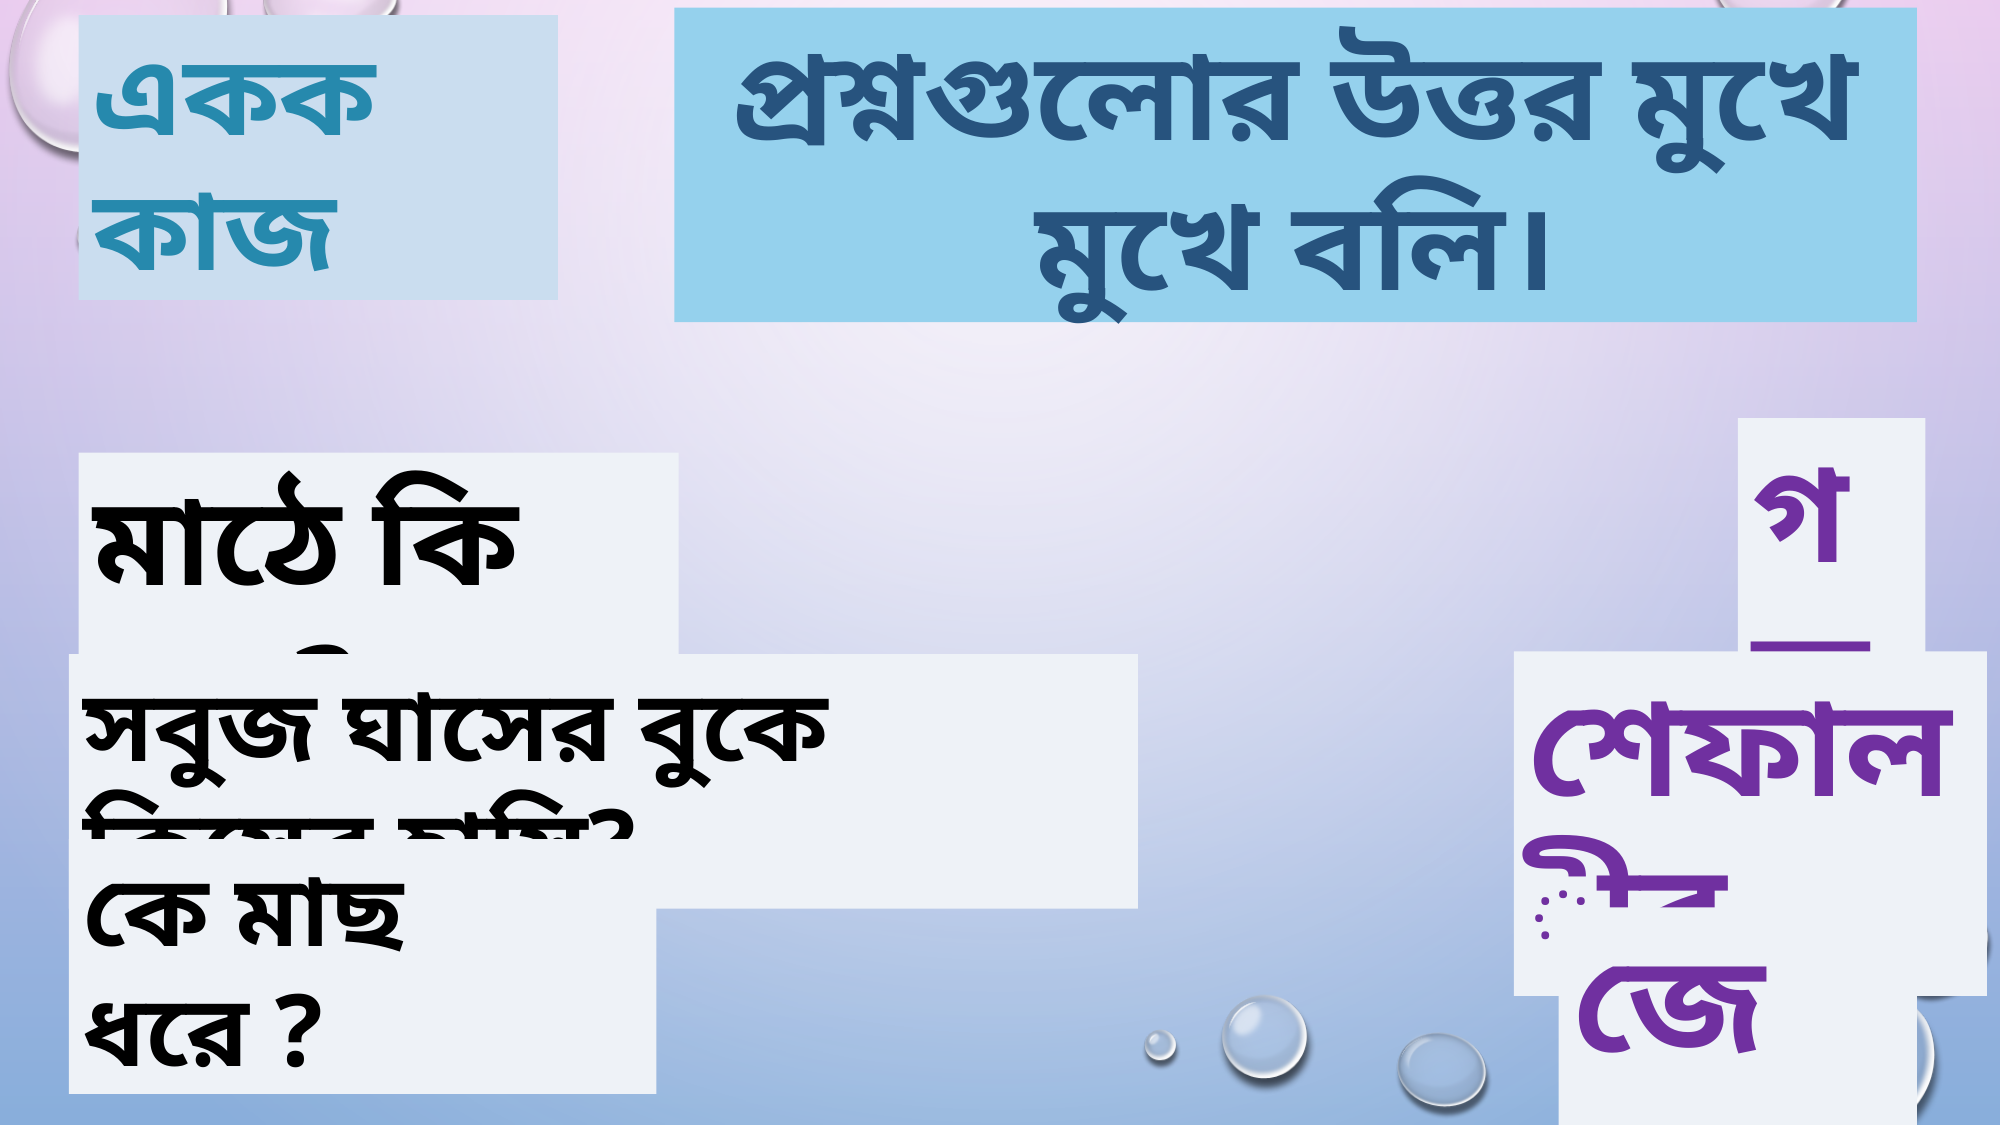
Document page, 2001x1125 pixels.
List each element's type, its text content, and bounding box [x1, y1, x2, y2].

text_box প্রশ্নগুলোর উত্তর মুখে মুখে বলি। [674, 7, 1917, 323]
text_box গরু [1737, 418, 1926, 651]
text_box শেফালীর [1513, 651, 1987, 996]
text_box কে মাছ ধরে ? [68, 839, 657, 1094]
text_box একক কাজ [78, 15, 558, 300]
text_box জেলে [1558, 907, 1917, 1125]
picture [0, 0, 2000, 1125]
text_box সবুজ ঘাসের বুকে কিসের হাসি? [68, 654, 1138, 909]
text_box মাঠে কি চরে? [78, 452, 679, 654]
